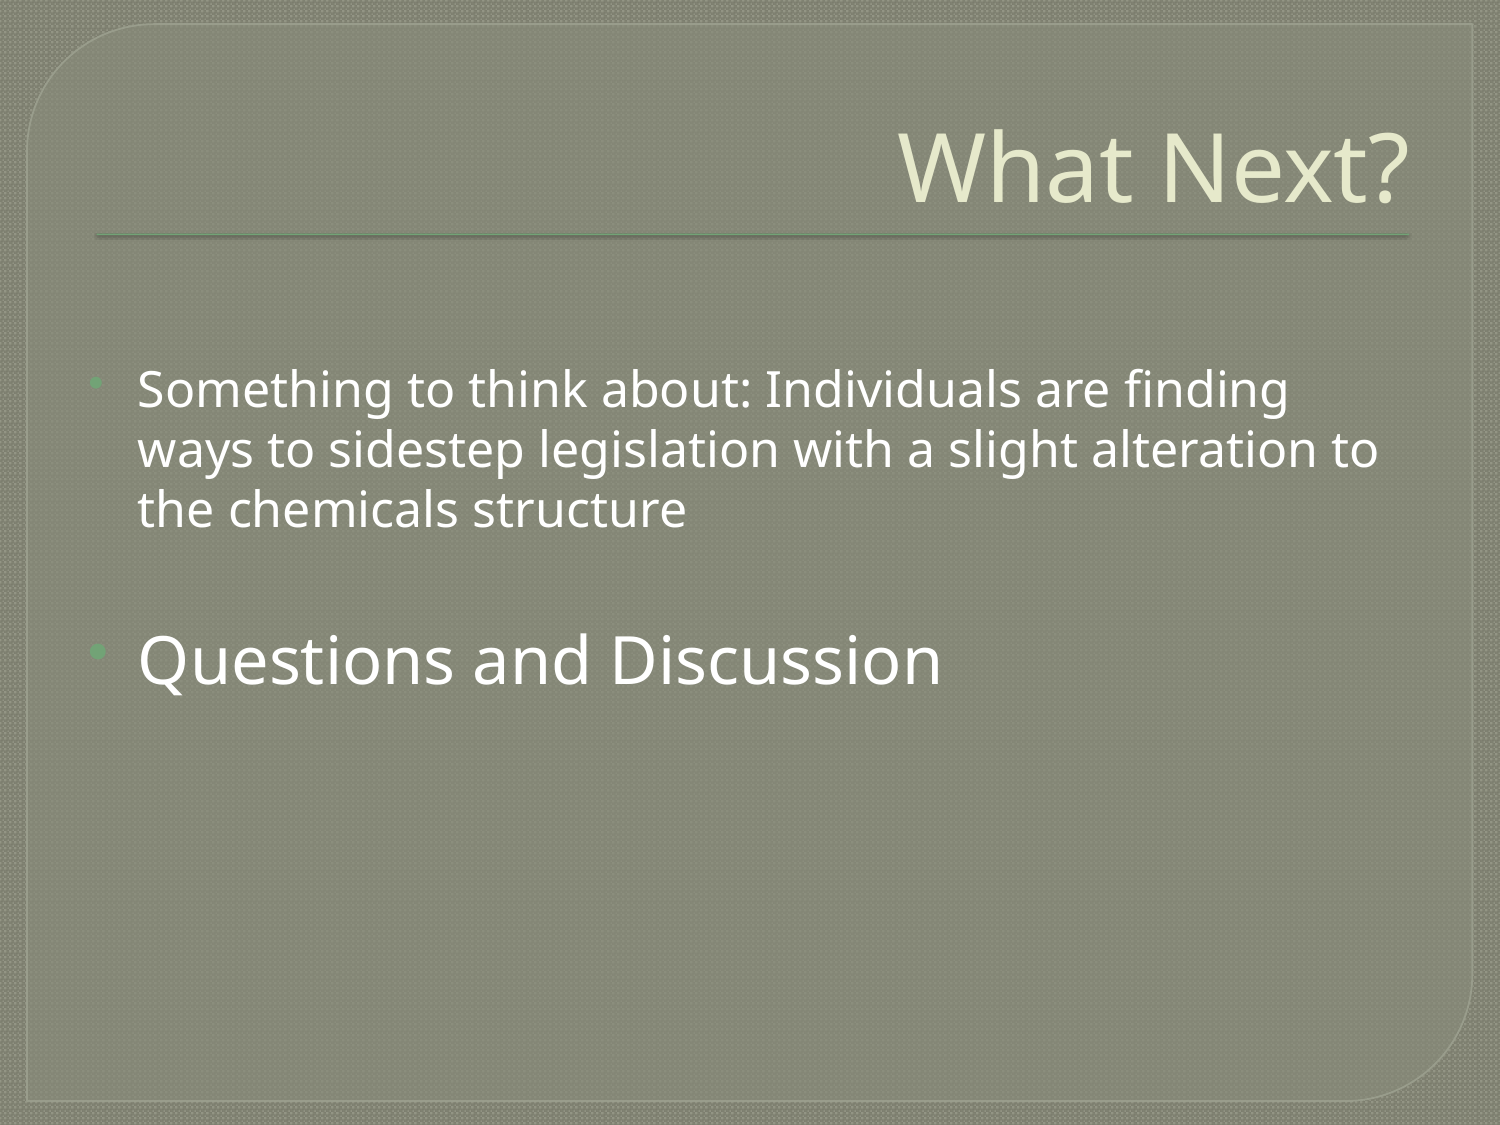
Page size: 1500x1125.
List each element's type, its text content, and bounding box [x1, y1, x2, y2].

list Something to think about: Individuals are finding ways to sidestep legislation with a slight alteration to the chemicals structure Questions and Discussion [74, 269, 1426, 1013]
title What Next? [75, 41, 1425, 230]
